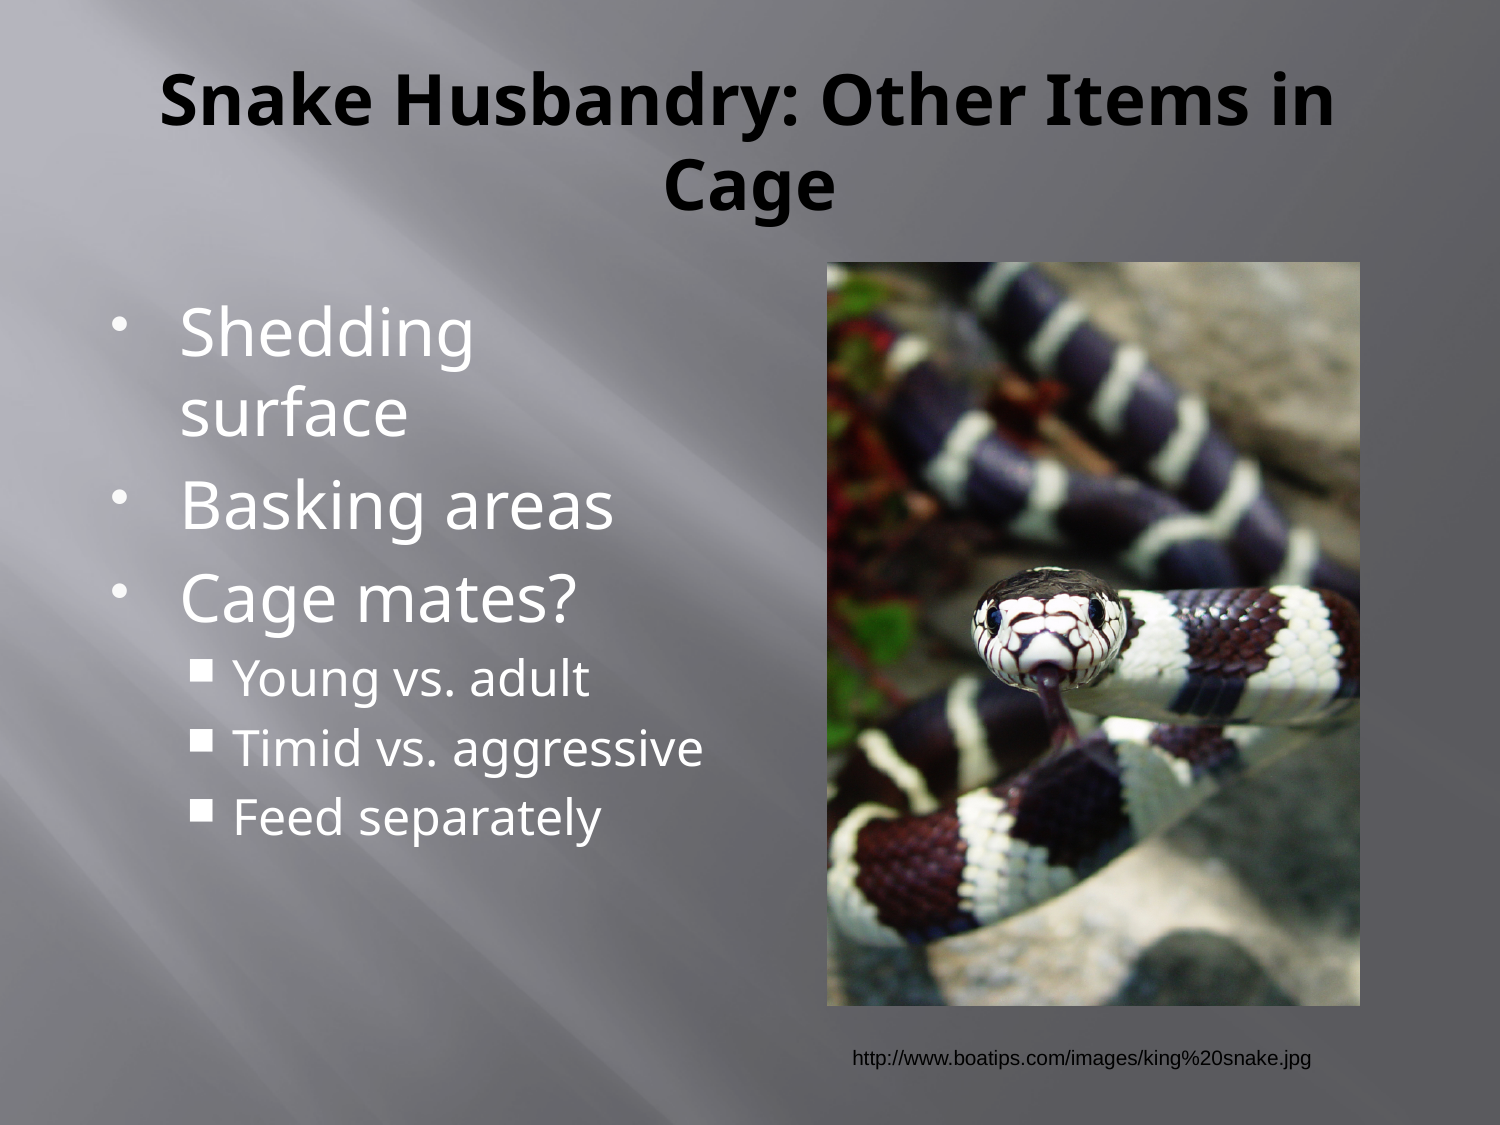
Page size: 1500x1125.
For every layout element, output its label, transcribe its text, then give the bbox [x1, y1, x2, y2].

title Snake Husbandry: Other Items in Cage [75, 45, 1425, 233]
list Shedding surface Basking areas Cage mates? Young vs. adult Timid vs. aggressive Feed separately [75, 282, 738, 1125]
text_box http://www.boatips.com/images/king%20snake.jpg [837, 1037, 1500, 1078]
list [827, 262, 1360, 1006]
